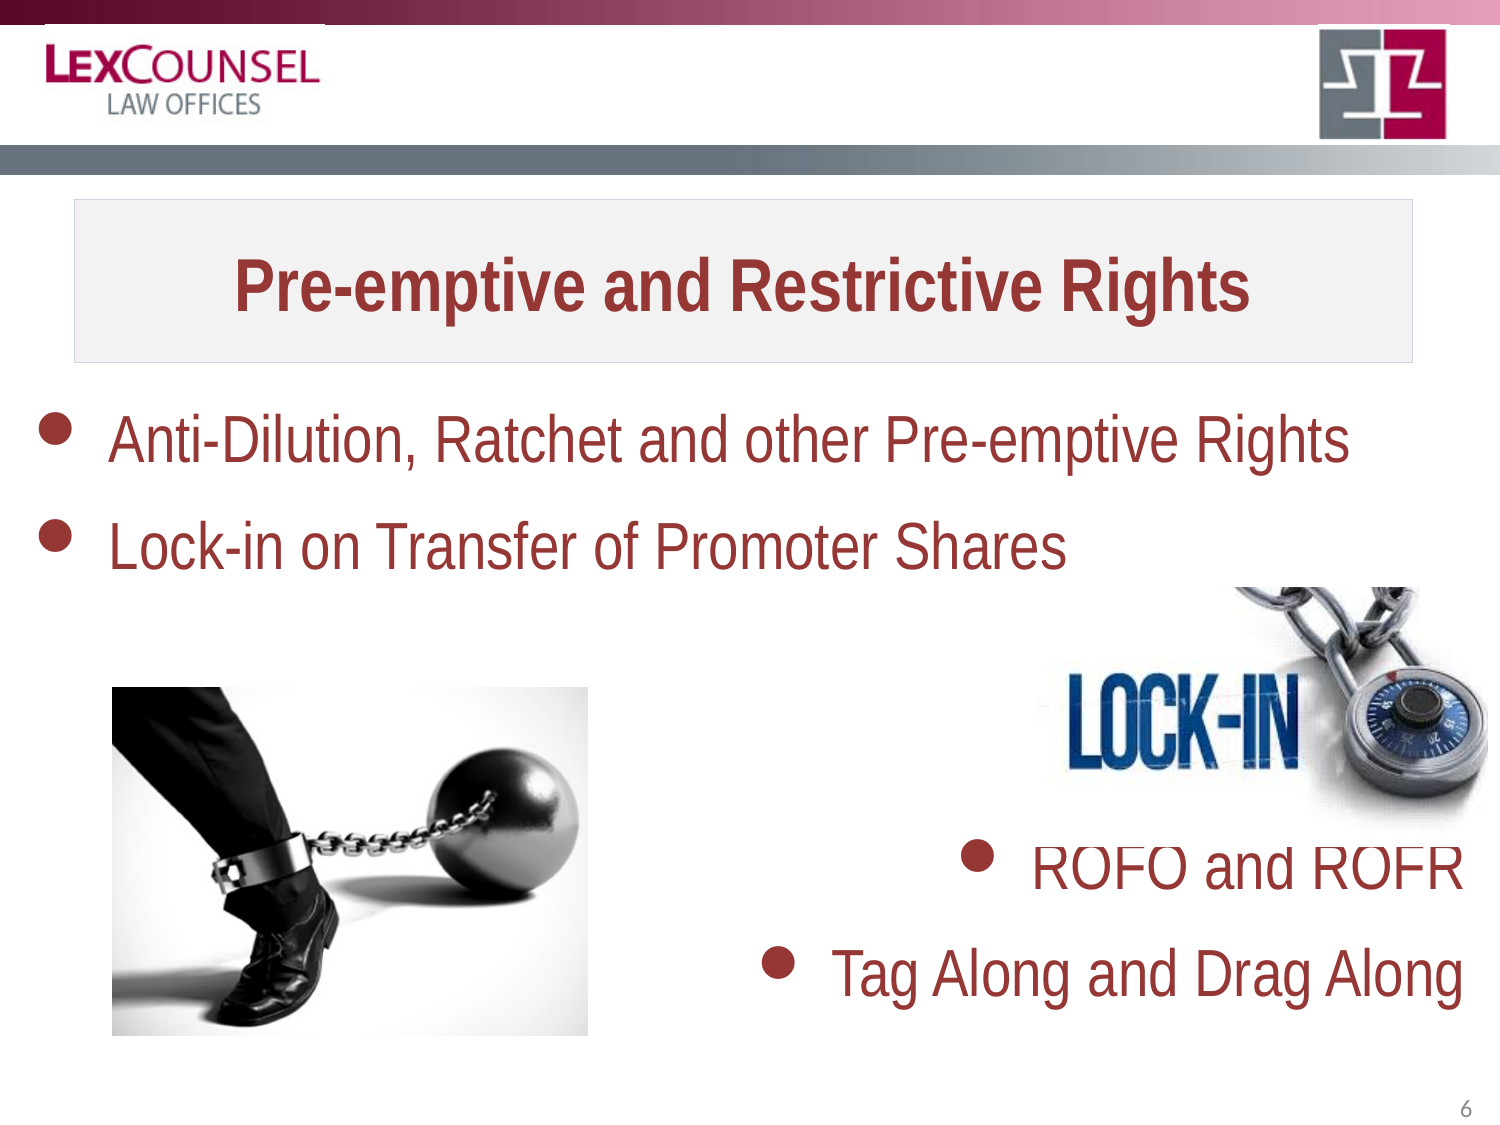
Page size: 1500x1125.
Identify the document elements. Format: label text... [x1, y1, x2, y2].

picture [0, 0, 1500, 176]
text_box Pre-emptive and Restrictive Rights [74, 199, 1413, 363]
picture [1024, 587, 1488, 848]
text_box Anti-Dilution, Ratchet and other Pre-emptive Rights Lock-in on Transfer of Promoter Shares ROFO and ROFR Tag Along and Drag Along [24, 387, 1475, 1075]
slide_number 6 [1137, 1077, 1488, 1125]
picture [112, 687, 588, 1036]
